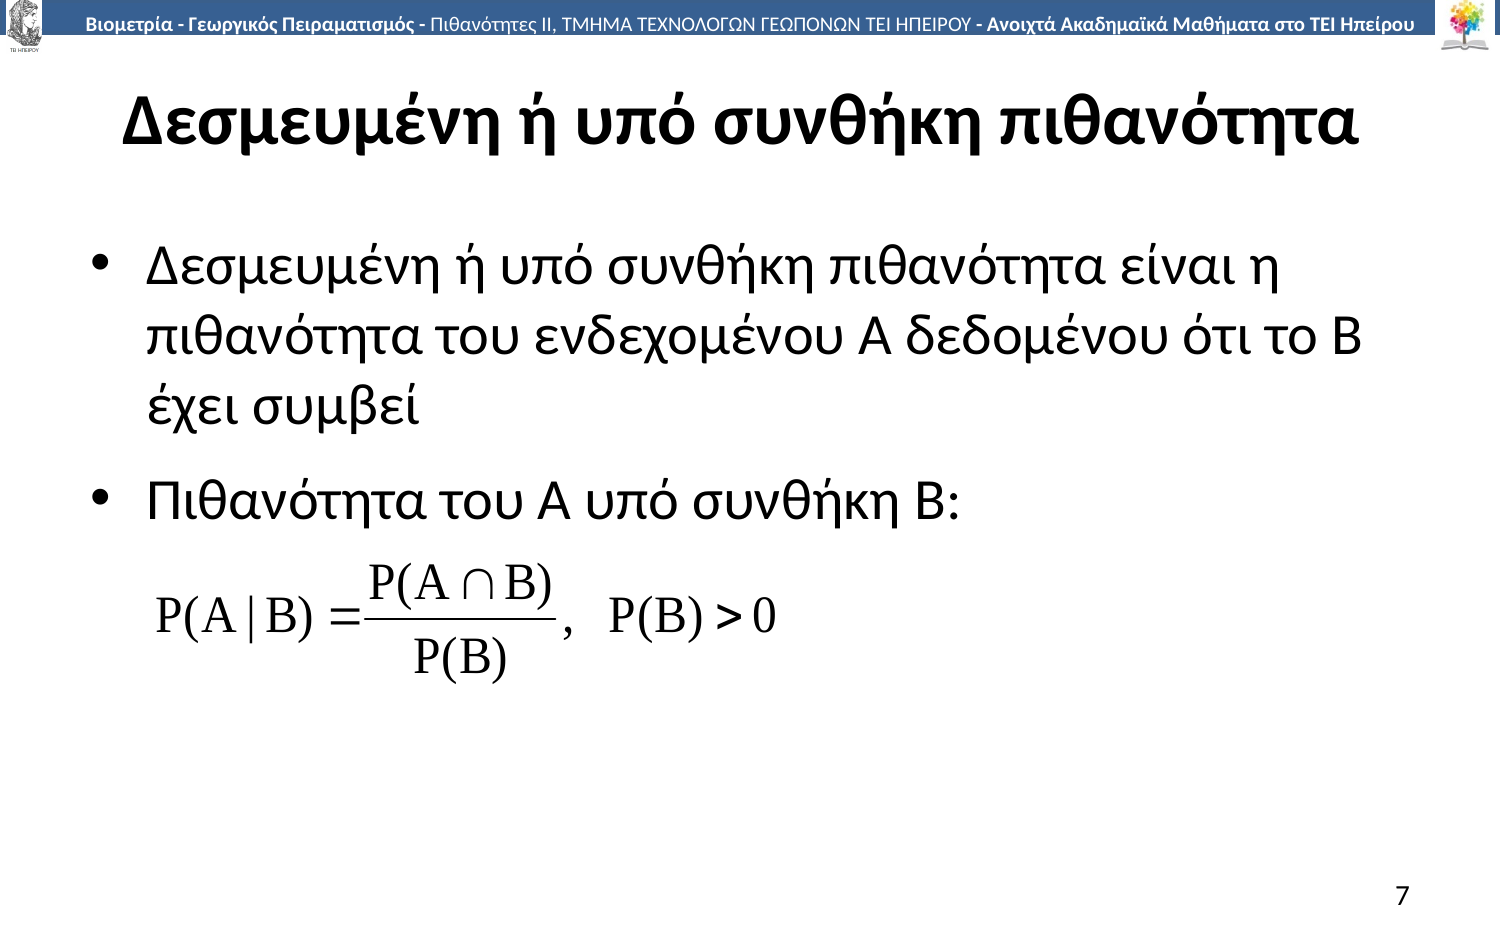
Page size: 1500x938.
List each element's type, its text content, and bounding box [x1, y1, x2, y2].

picture [6, 0, 42, 54]
picture [1435, 0, 1495, 52]
slide_number 7 [1074, 868, 1425, 919]
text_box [147, 549, 786, 694]
list Δεσμευμένη ή υπό συνθήκη πιθανότητα είναι η πιθανότητα του ενδεχομένου Α δεδομένου ότι το Β έχει συμβεί Πιθανότητα του Α υπό συνθήκη Β: [75, 218, 1425, 838]
title Δεσμευμένη ή υπό συνθήκη πιθανότητα [75, 37, 1425, 194]
